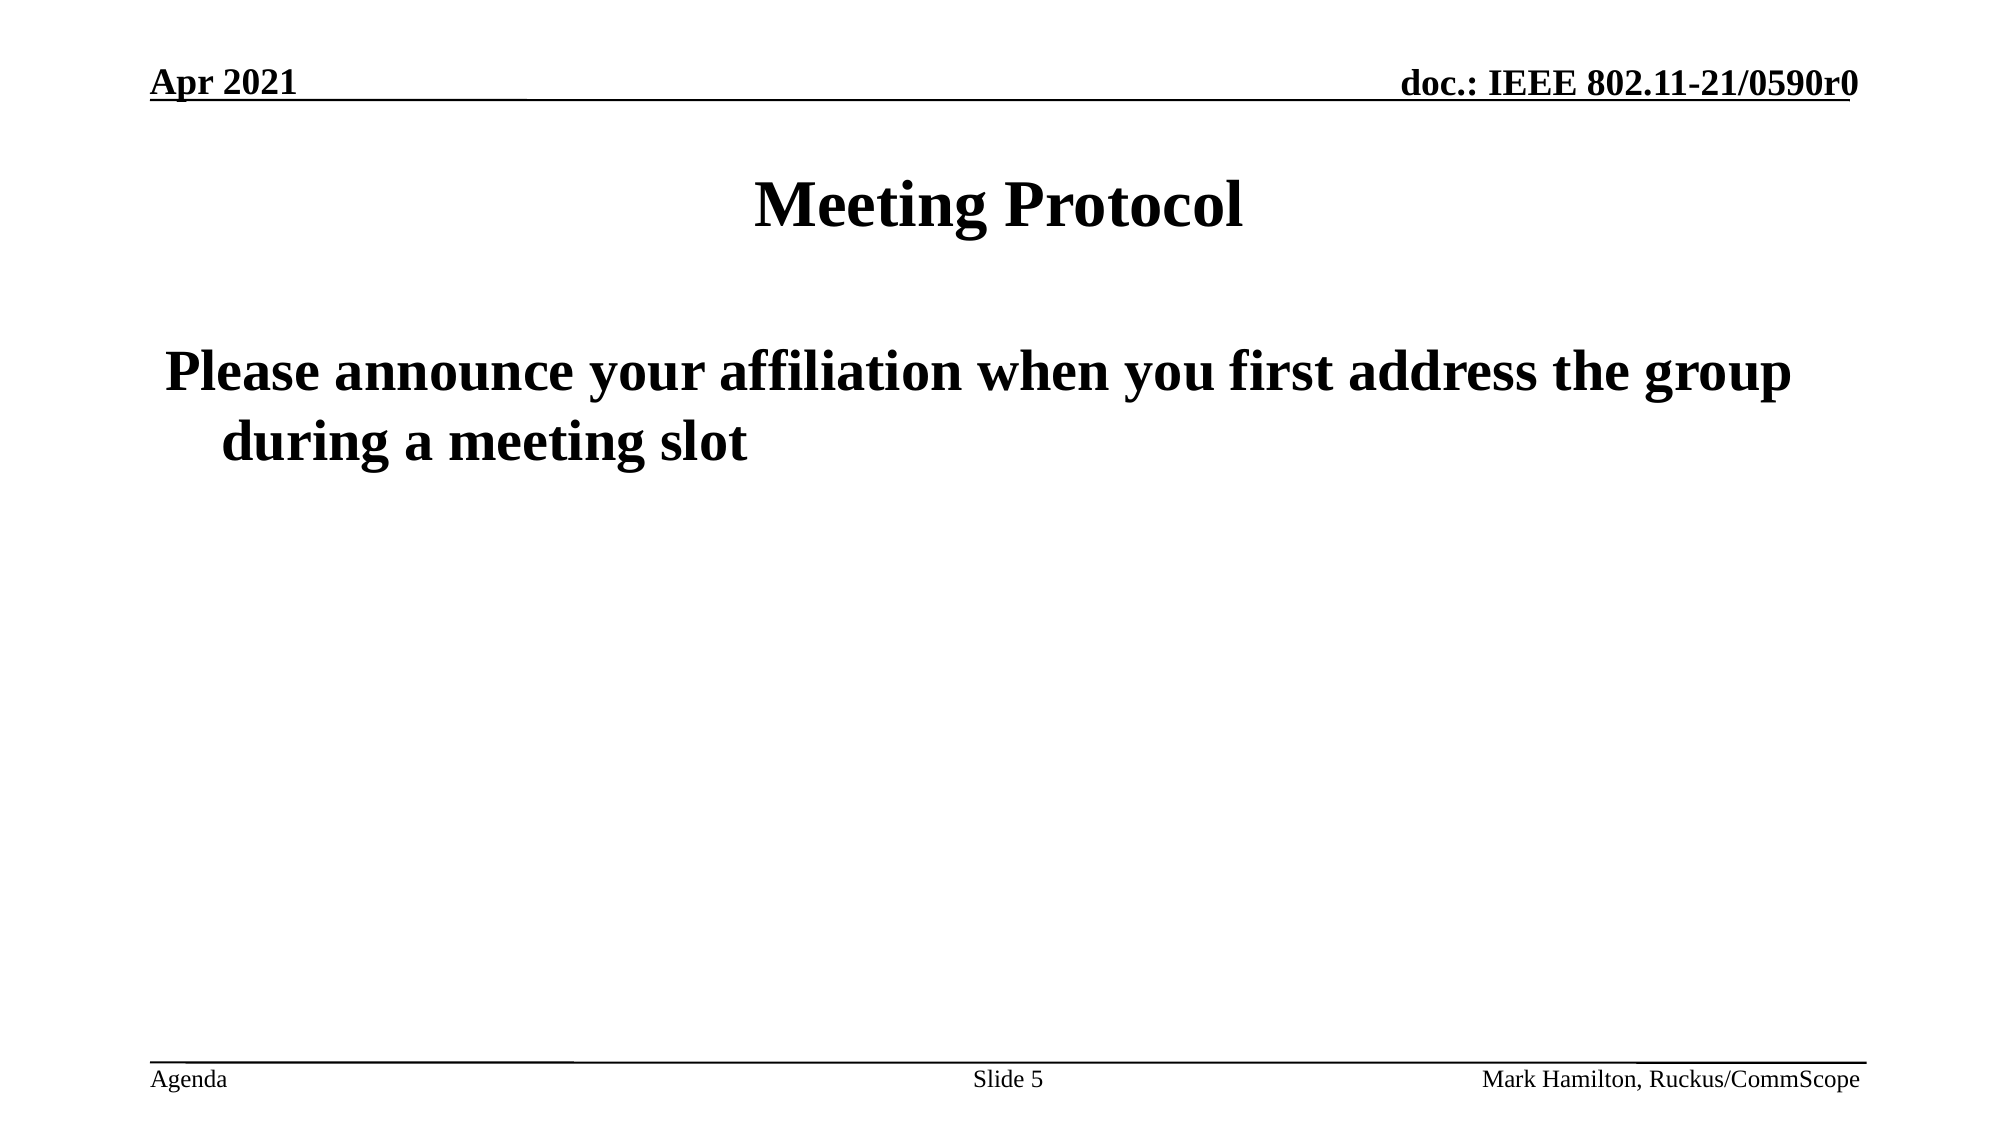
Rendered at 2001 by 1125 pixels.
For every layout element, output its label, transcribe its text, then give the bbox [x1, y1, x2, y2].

list Please announce your affiliation when you first address the group during a meeting slot [149, 324, 1850, 1000]
slide_number Slide 5 [950, 1061, 1067, 1123]
title Meeting Protocol [149, 112, 1850, 288]
